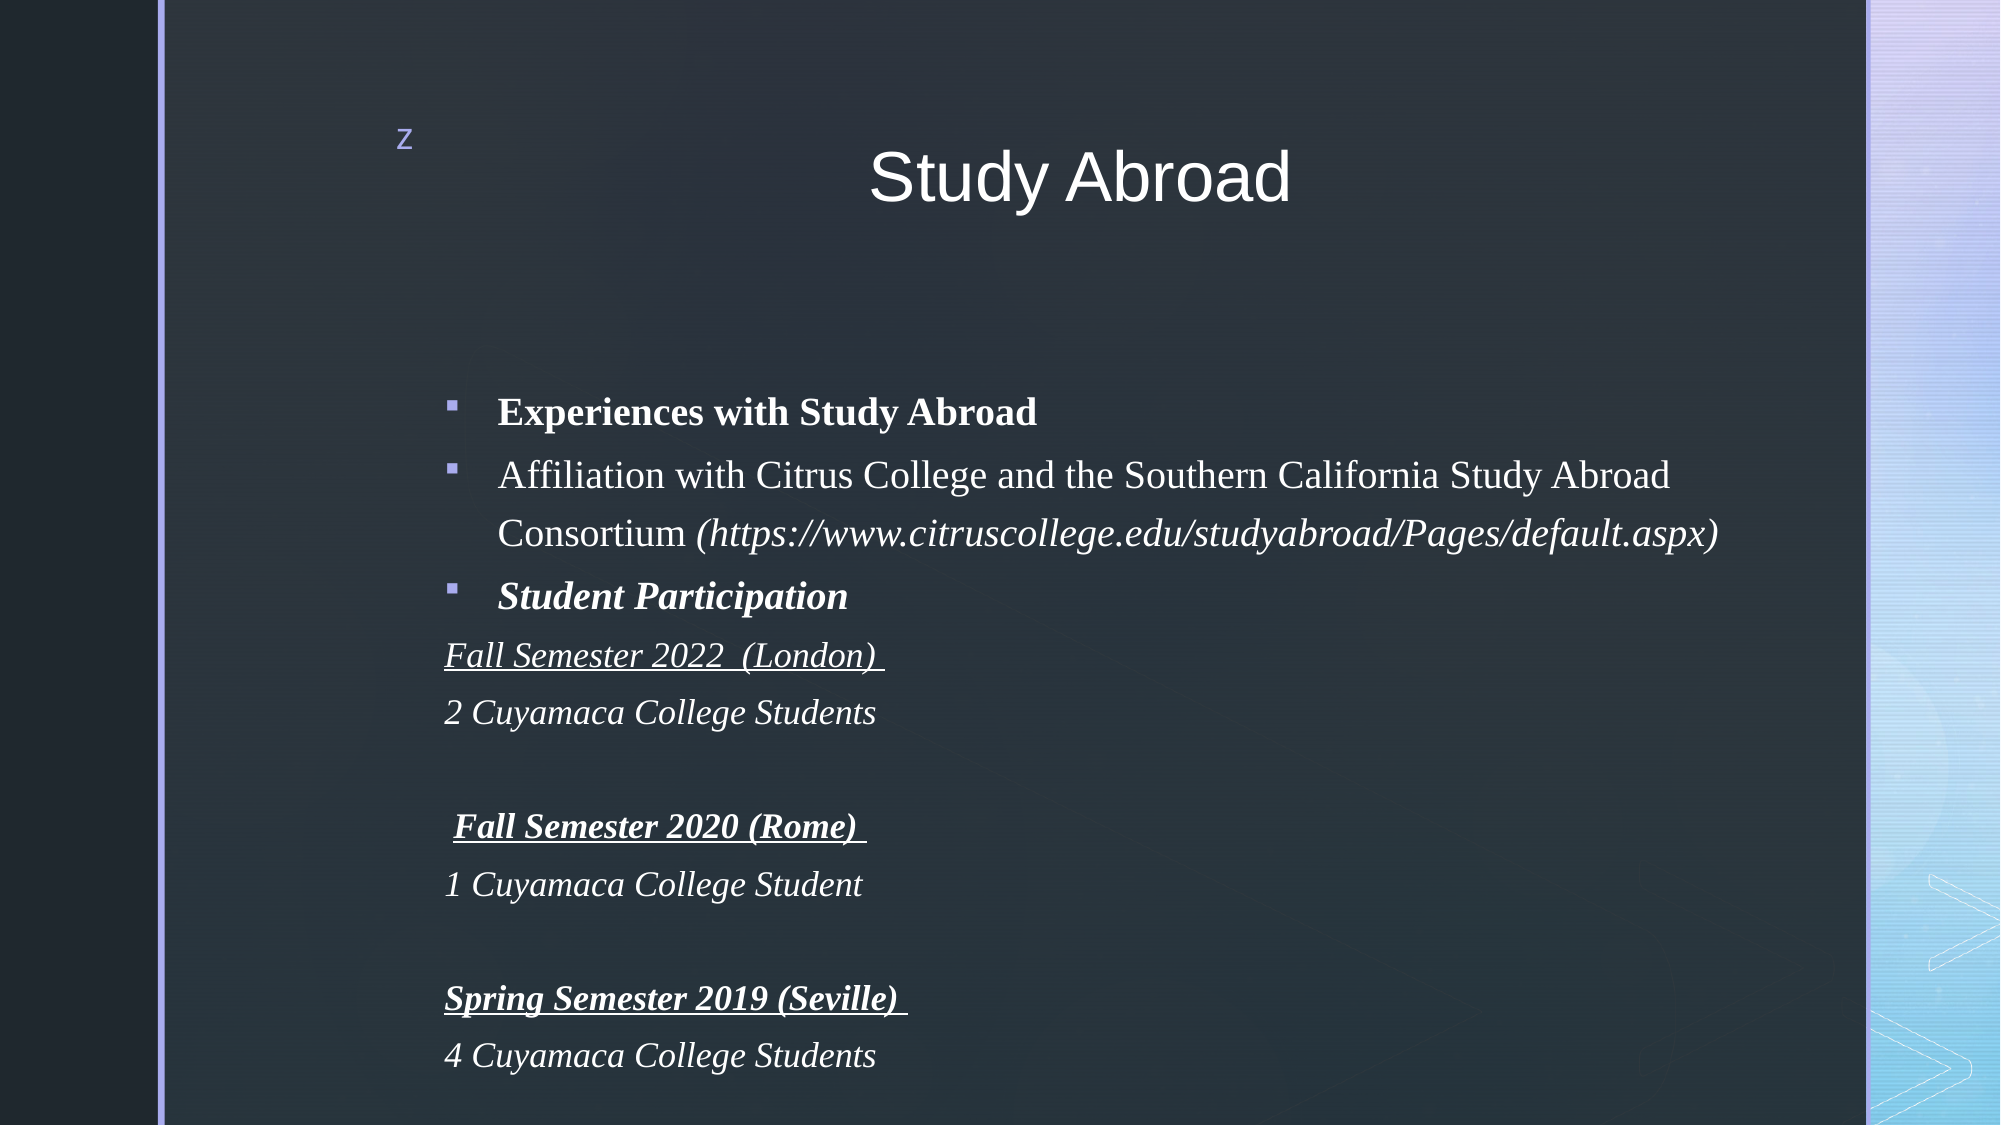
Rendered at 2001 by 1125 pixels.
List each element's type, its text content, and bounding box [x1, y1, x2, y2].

title Study Abroad [428, 132, 1734, 211]
list Experiences with Study Abroad Affiliation with Citrus College and the Southern California Study Abroad Consortium (https://www.citruscollege.edu/studyabroad/Pages/default.aspx) Student Participation Fall Semester 2022 (London) 2 Cuyamaca College Students Fall Semester 2020 (Rome) 1 Cuyamaca College Student Spring Semester 2019 (Seville) 4 Cuyamaca College Students [428, 211, 1818, 1114]
picture [1871, 0, 2001, 1125]
